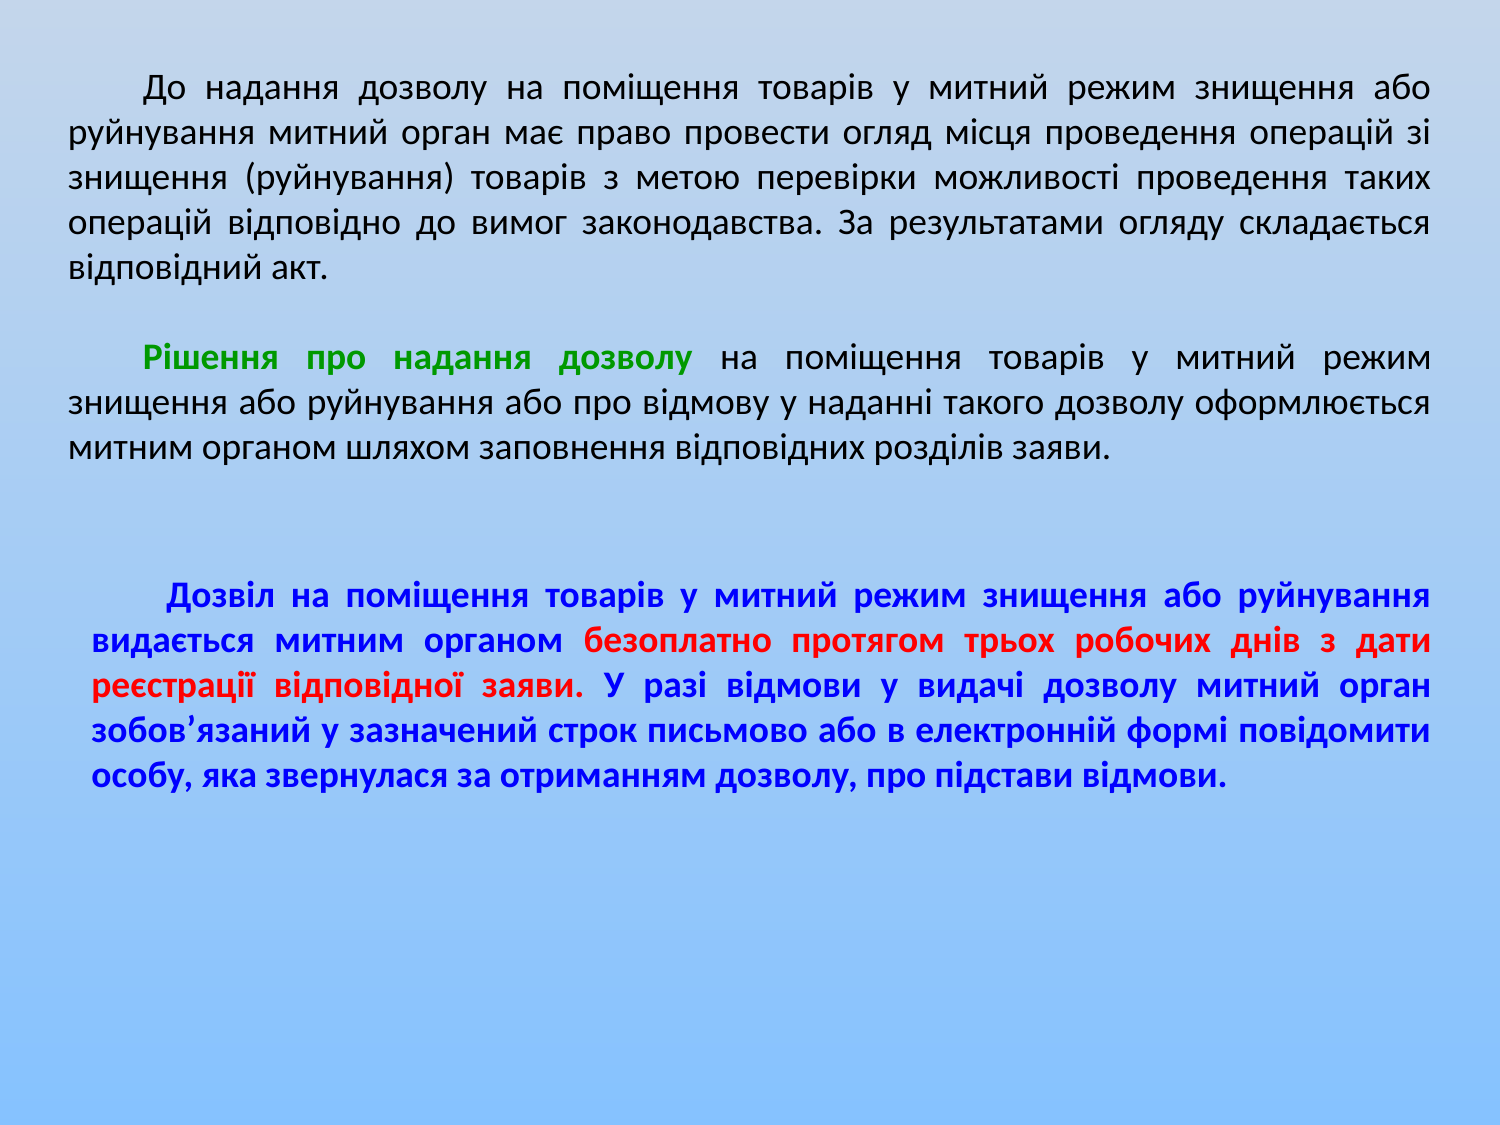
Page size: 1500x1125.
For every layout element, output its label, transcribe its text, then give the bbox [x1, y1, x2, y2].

text_box Дозвіл на поміщення товарів у митний режим знищення або руйнування видається митним органом безоплатно протягом трьох робочих днів з дати реєстрації відповідної заяви. У разі відмови у видачі дозволу митний орган зобов’язаний у зазначений строк письмово або в електронній формі повідомити особу, яка звернулася за отриманням дозволу, про підстави відмови. [76, 562, 1447, 802]
text_box До надання дозволу на поміщення товарів у митний режим знищення або руйнування митний орган має право провести огляд місця проведення операцій зі знищення (руйнування) товарів з метою перевірки можливості проведення таких операцій відповідно до вимог законодавства. За результатами огляду складається відповідний акт. Рішення про надання дозволу на поміщення товарів у митний режим знищення або руйнування або про відмову у наданні такого дозволу оформлюється митним органом шляхом заповнення відповідних розділів заяви. [53, 54, 1447, 475]
